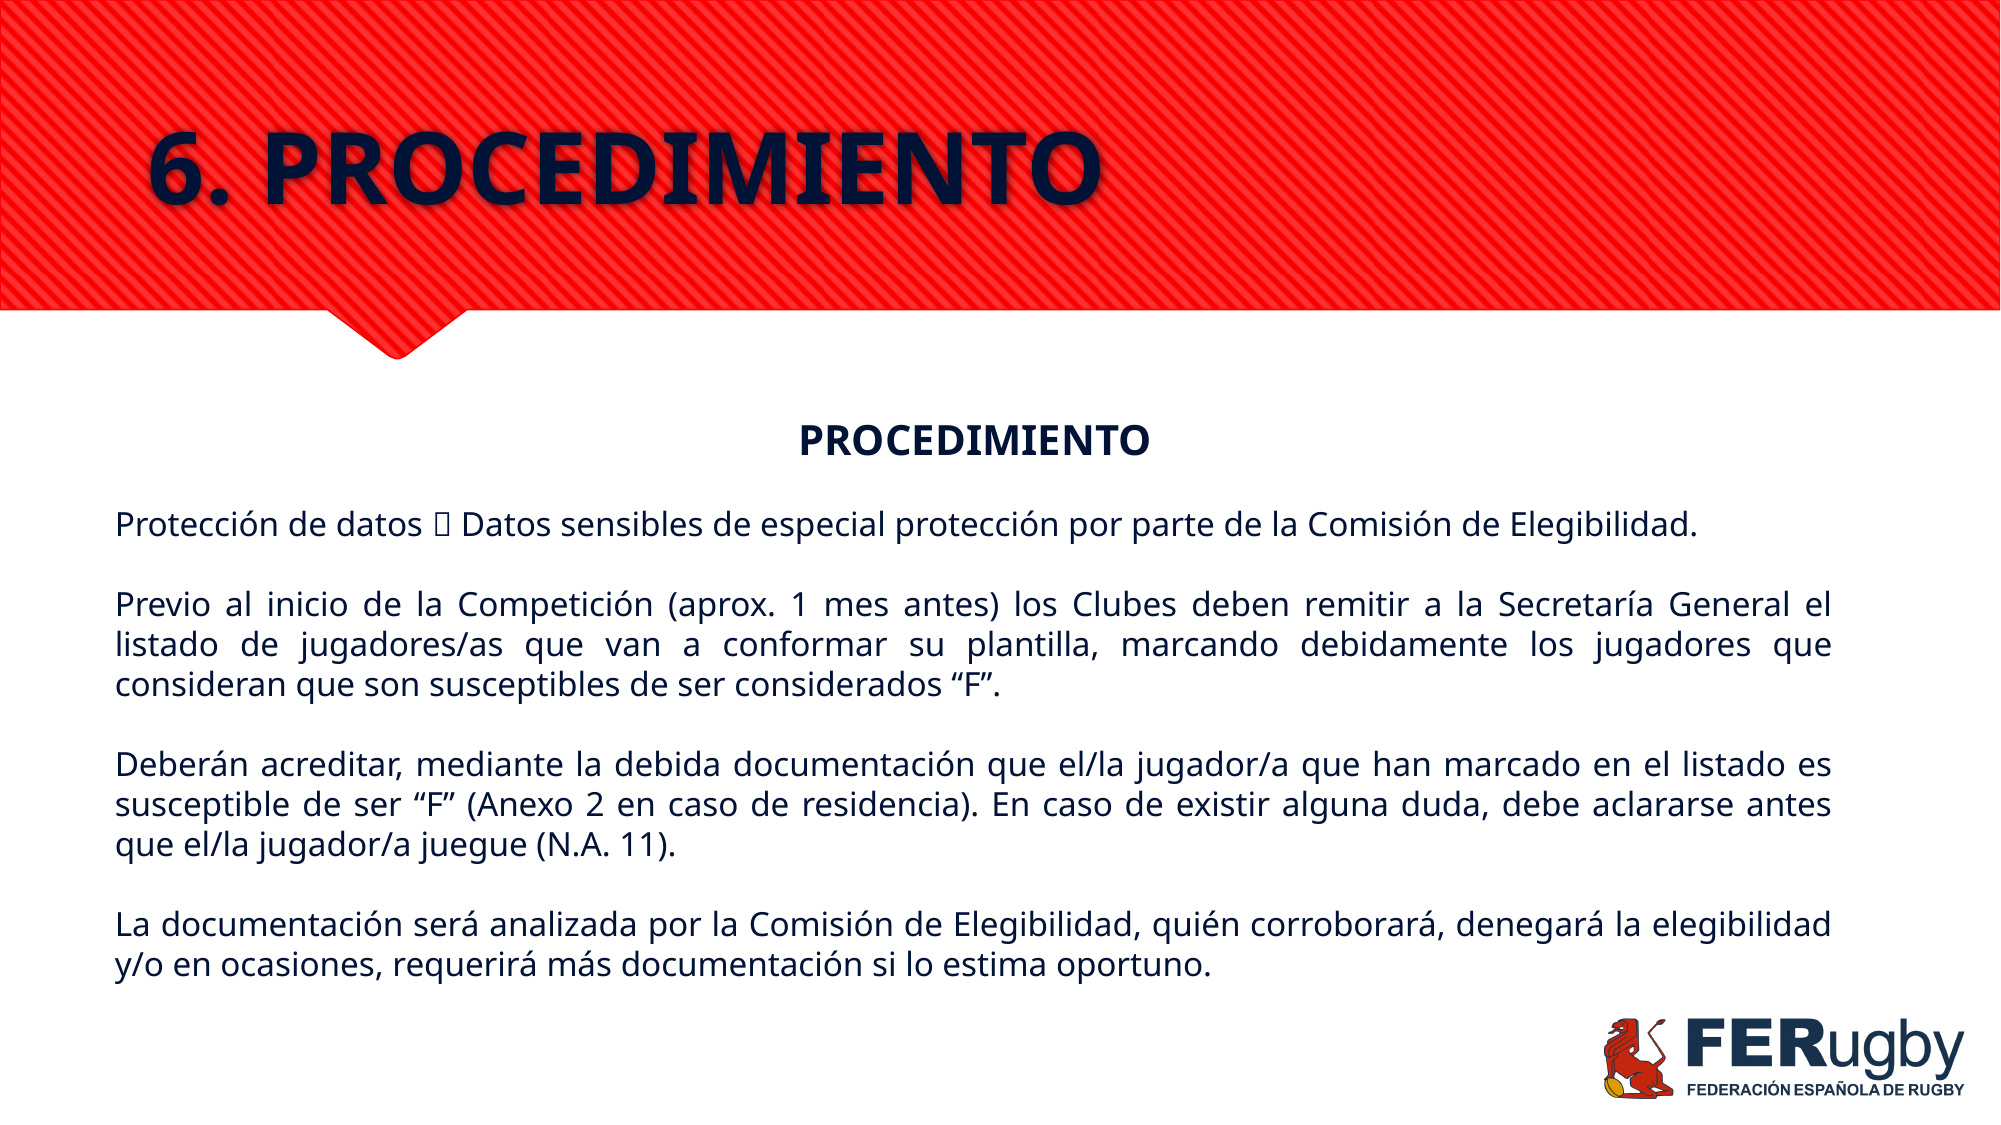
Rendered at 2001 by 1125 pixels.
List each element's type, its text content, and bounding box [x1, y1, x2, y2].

picture [1575, 993, 1992, 1125]
title 6. PROCEDIMIENTO [132, 73, 1868, 233]
text_box PROCEDIMIENTO Protección de datos  Datos sensibles de especial protección por parte de la Comisión de Elegibilidad. Previo al inicio de la Competición (aprox. 1 mes antes) los Clubes deben remitir a la Secretaría General el listado de jugadores/as que van a conformar su plantilla, marcando debidamente los jugadores que consideran que son susceptibles de ser considerados “F”. Deberán acreditar, mediante la debida documentación que el/la jugador/a que han marcado en el listado es susceptible de ser “F” (Anexo 2 en caso de residencia). En caso de existir alguna duda, debe aclararse antes que el/la jugador/a juegue (N.A. 11). La documentación será analizada por la Comisión de Elegibilidad, quién corroborará, denegará la elegibilidad y/o en ocasiones, requerirá más documentación si lo estima oportuno. [99, 361, 1850, 990]
